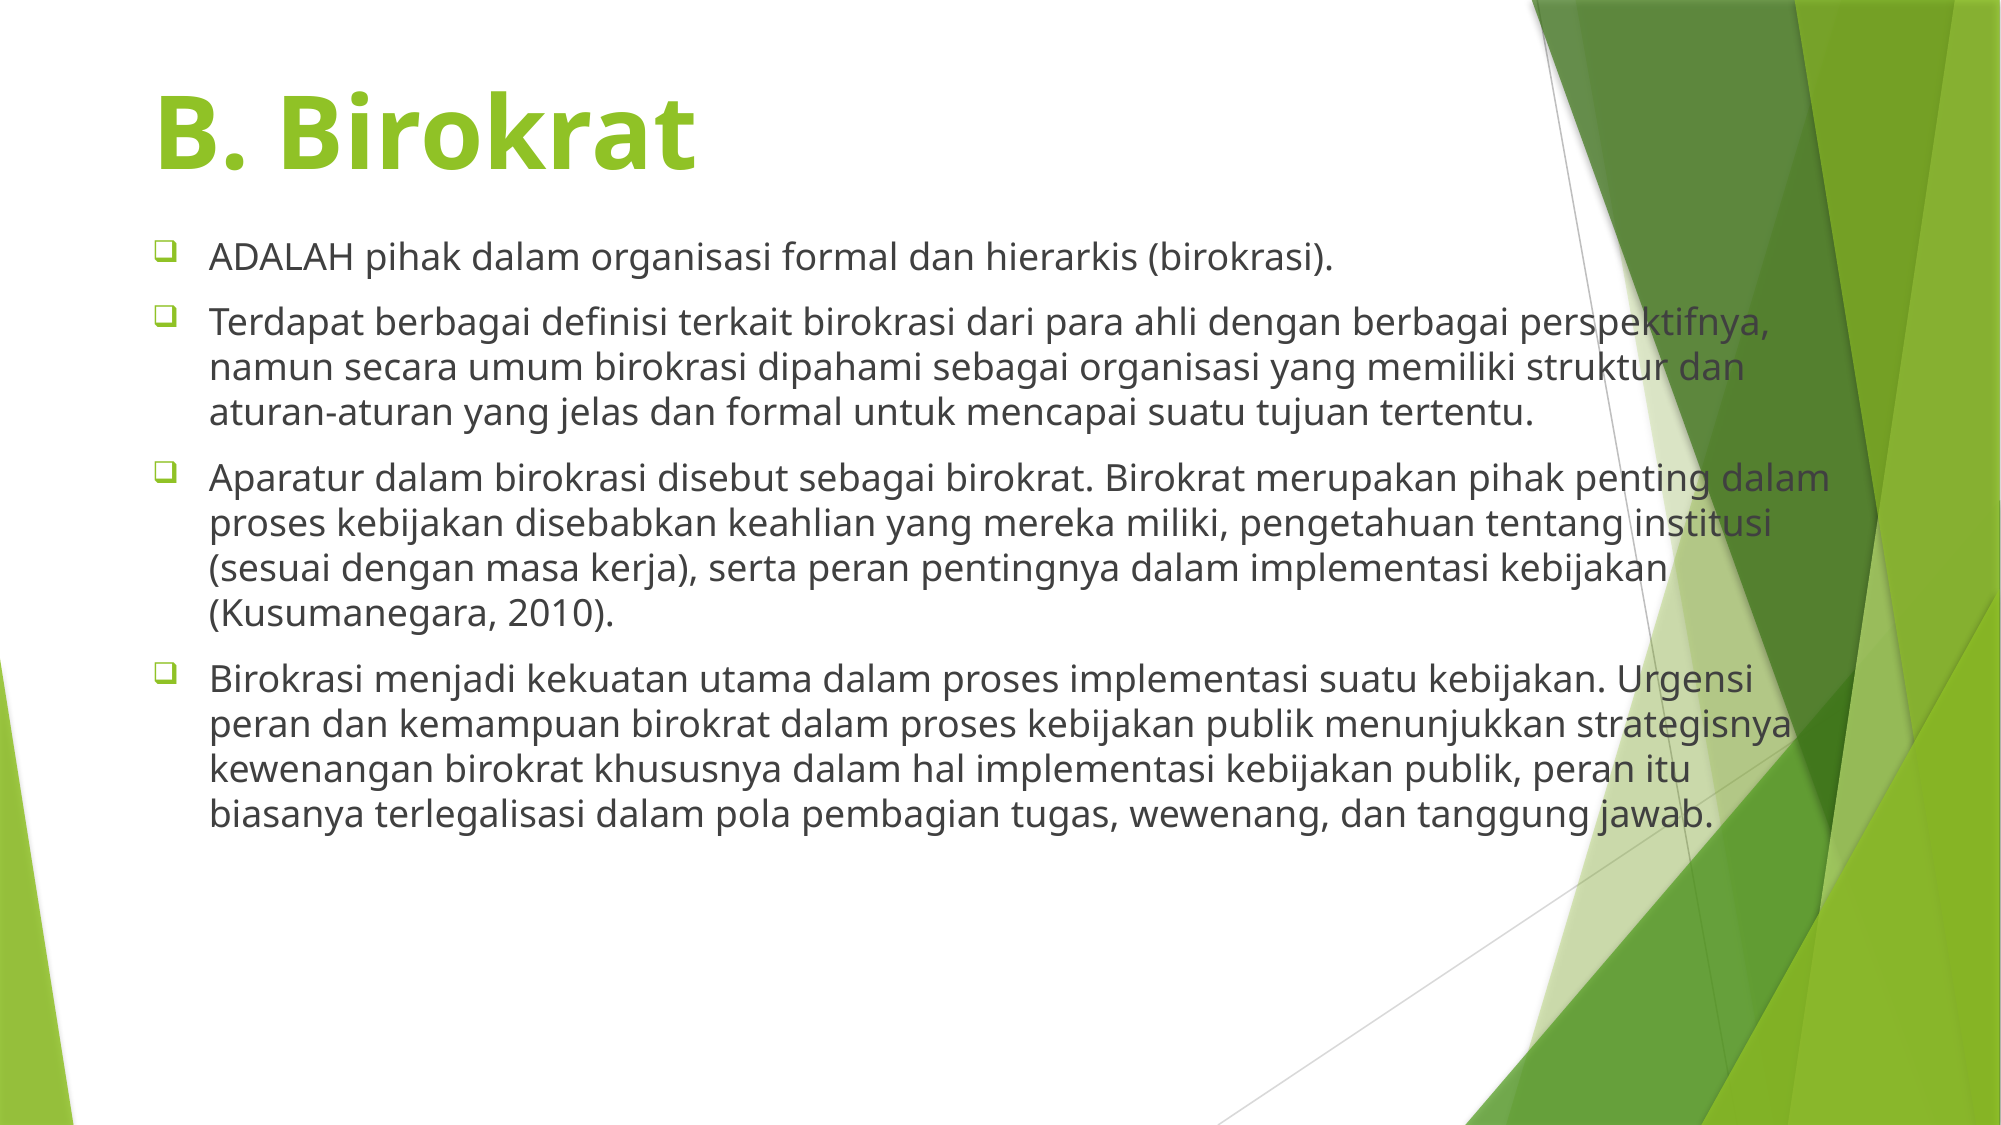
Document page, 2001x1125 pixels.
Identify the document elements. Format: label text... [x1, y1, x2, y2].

list ADALAH pihak dalam organisasi formal dan hierarkis (birokrasi). Terdapat berbagai definisi terkait birokrasi dari para ahli dengan berbagai perspektifnya, namun secara umum birokrasi dipahami sebagai organisasi yang memiliki struktur dan aturan-aturan yang jelas dan formal untuk mencapai suatu tujuan tertentu. Aparatur dalam birokrasi disebut sebagai birokrat. Birokrat merupakan pihak penting dalam proses kebijakan disebabkan keahlian yang mereka miliki, pengetahuan tentang institusi (sesuai dengan masa kerja), serta peran pentingnya dalam implementasi kebijakan (Kusumanegara, 2010). Birokrasi menjadi kekuatan utama dalam proses implementasi suatu kebijakan. Urgensi peran dan kemampuan birokrat dalam proses kebijakan publik menunjukkan strategisnya kewenangan birokrat khususnya dalam hal implementasi kebijakan publik, peran itu biasanya terlegalisasi dalam pola pembagian tugas, wewenang, dan tanggung jawab. [137, 224, 1863, 1100]
title B. Birokrat [137, 59, 1863, 198]
